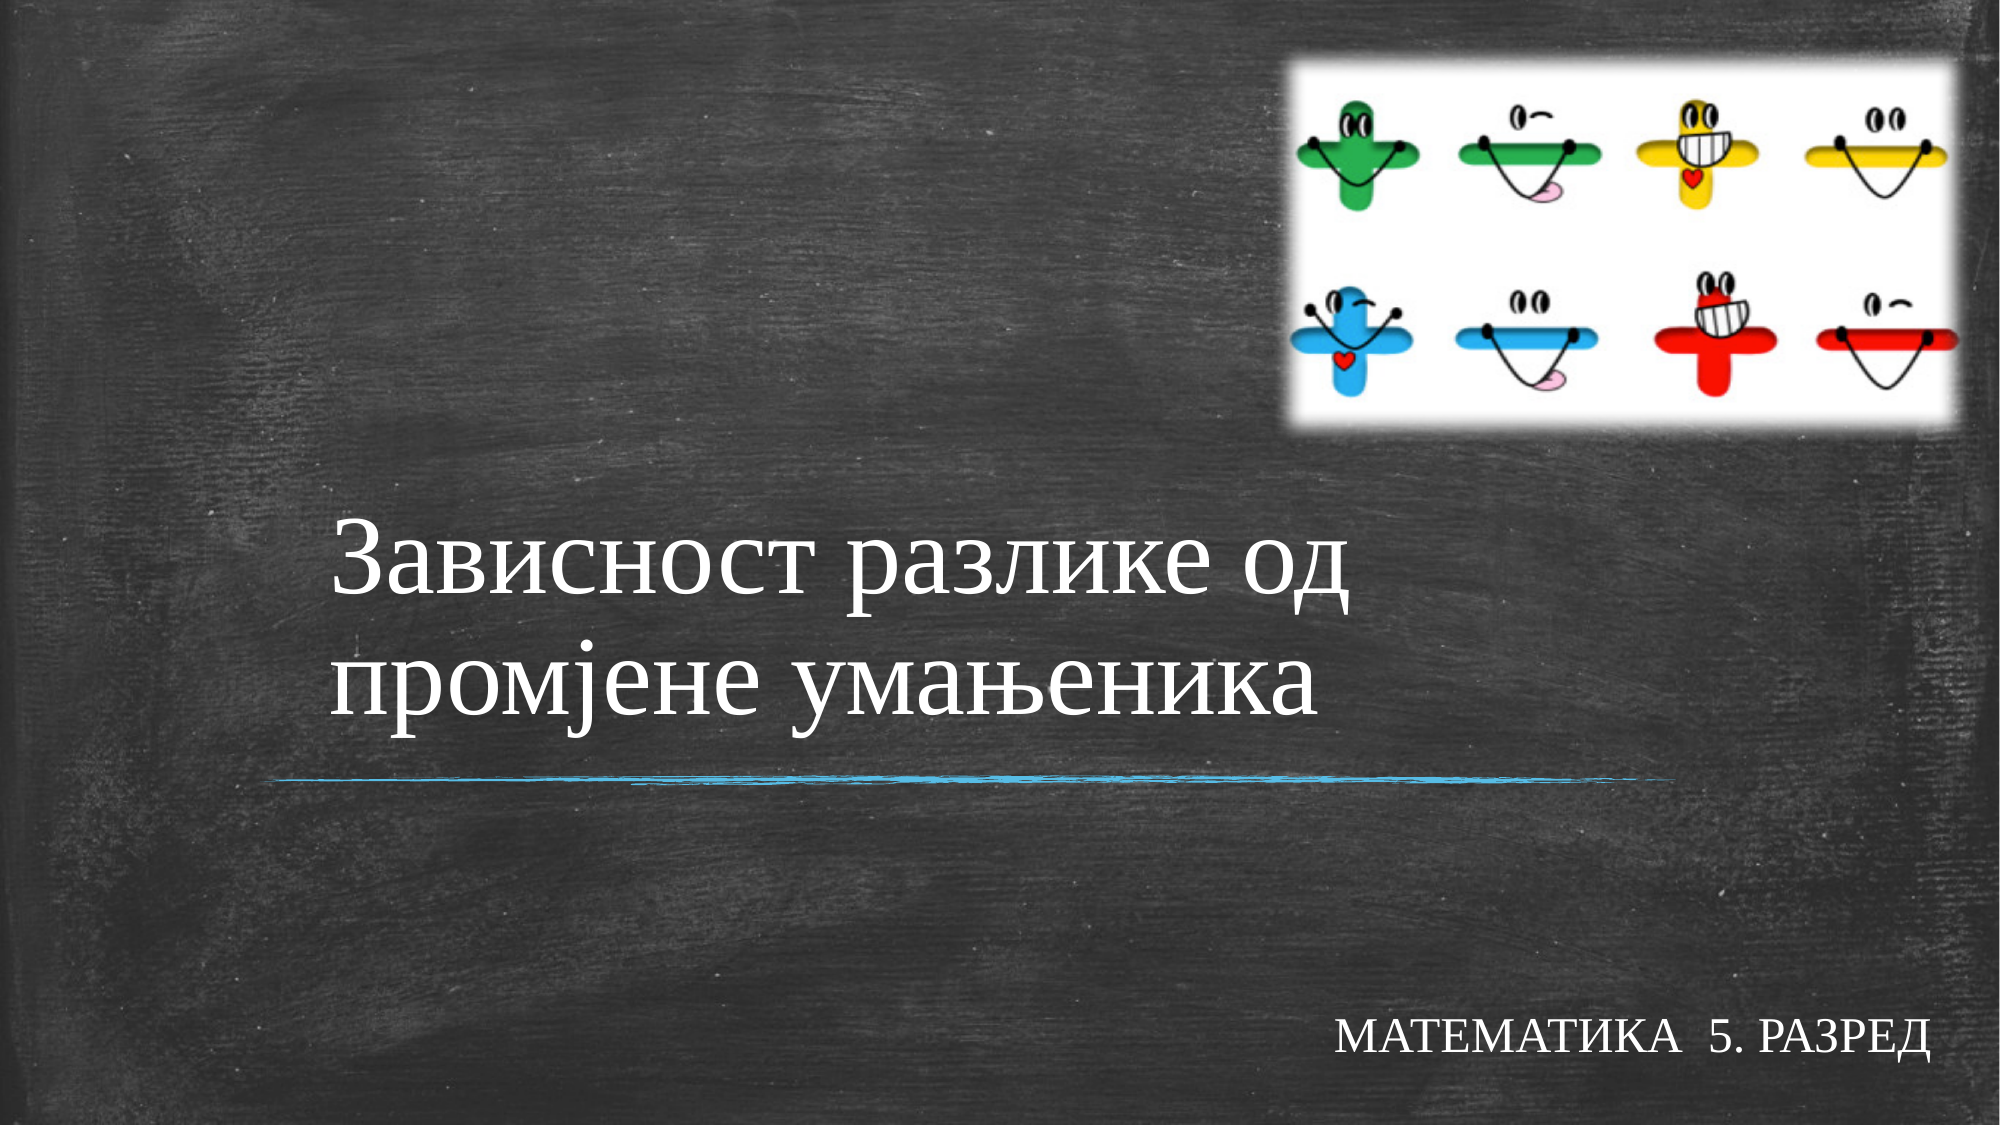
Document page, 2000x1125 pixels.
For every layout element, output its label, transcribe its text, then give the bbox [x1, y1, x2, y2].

subtitle МАТЕМАТИКА 5. РАЗРЕД [1318, 1002, 2000, 1083]
title Зависност разлике од промјене умањеника [314, 444, 1638, 882]
picture [1271, 42, 1973, 445]
